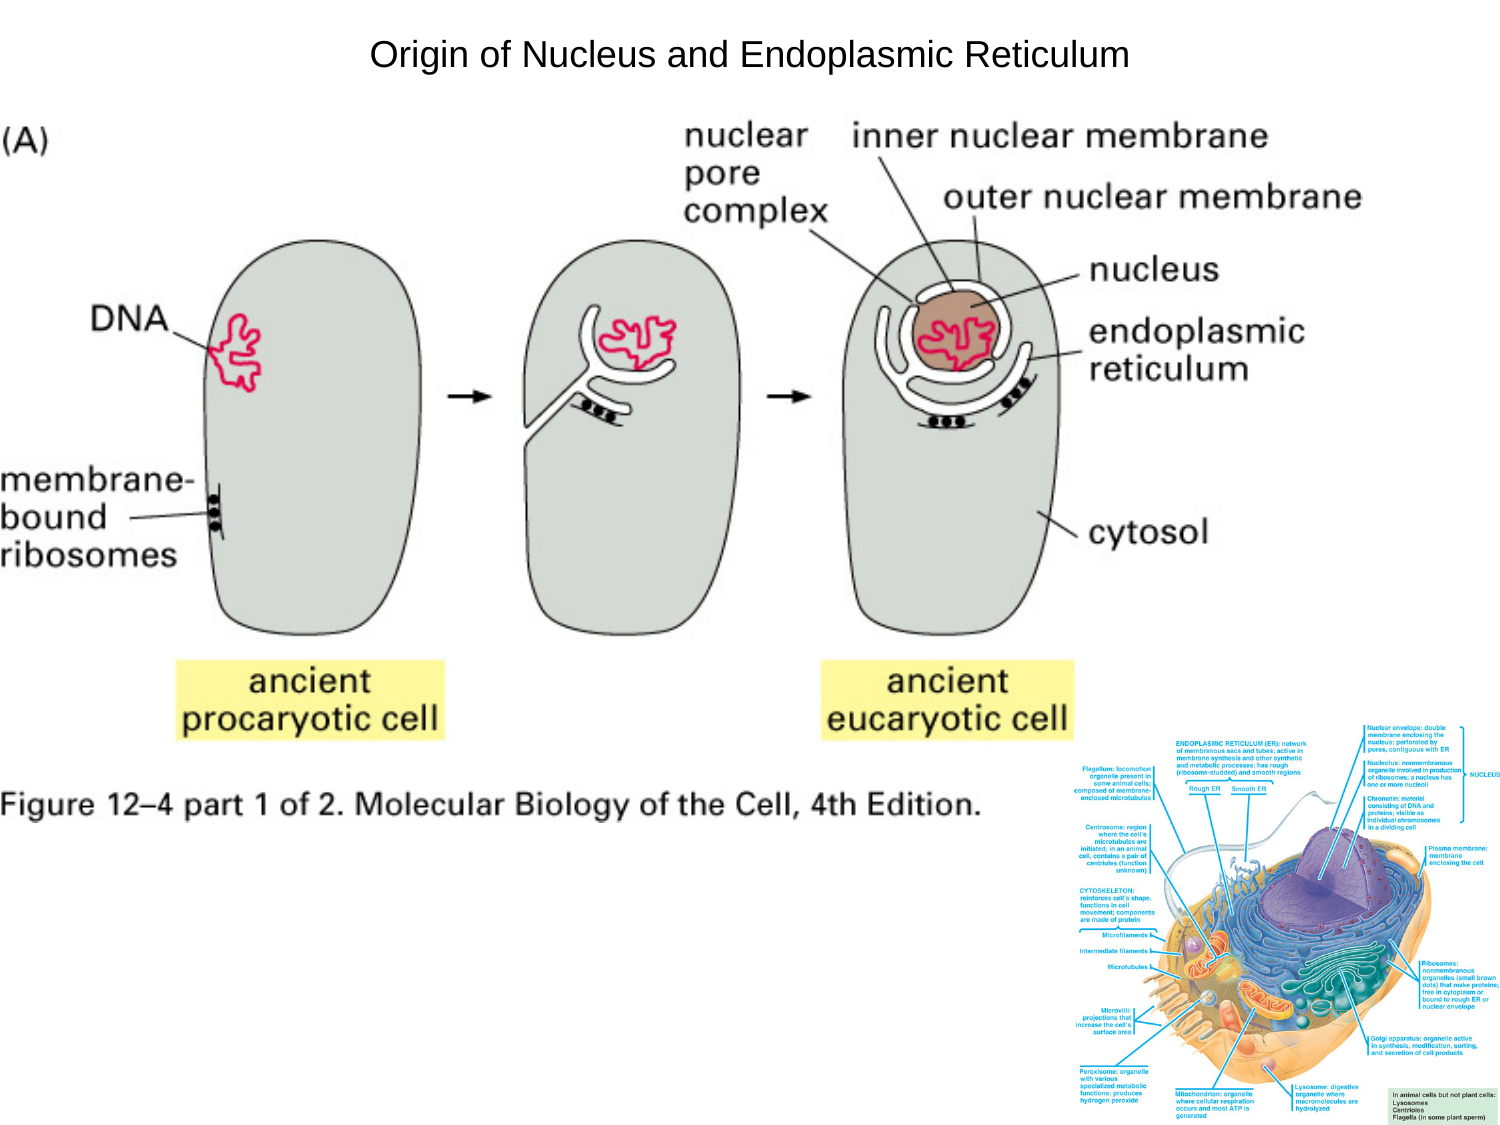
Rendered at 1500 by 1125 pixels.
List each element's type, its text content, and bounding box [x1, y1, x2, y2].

title Origin of Nucleus and Endoplasmic Reticulum [112, 0, 1388, 105]
picture [0, 112, 1500, 1125]
